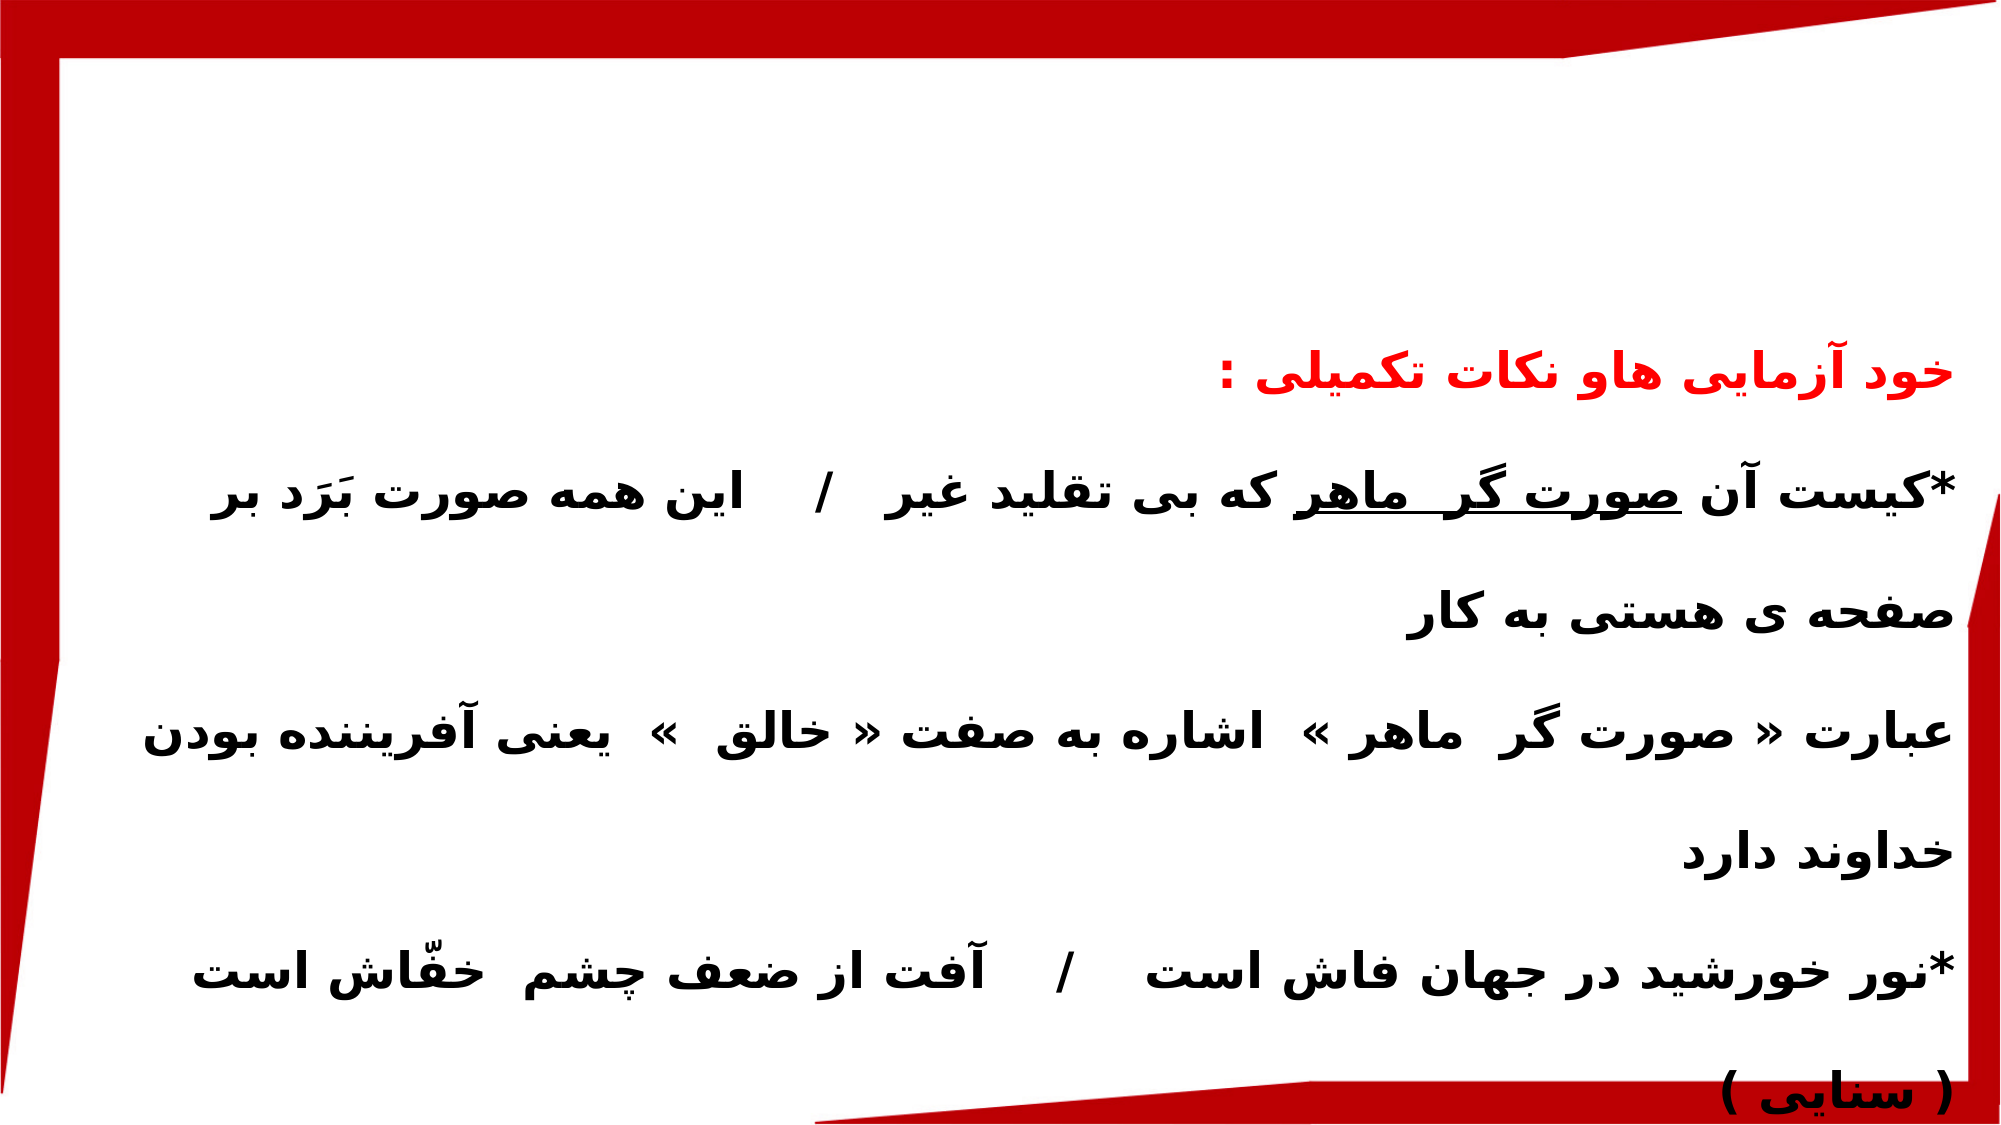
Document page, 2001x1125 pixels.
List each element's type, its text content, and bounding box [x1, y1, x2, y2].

picture [0, 0, 2001, 1125]
text_box خود آزمایی هاو نکات تکمیلی : *کیست آن صورت گر ماهر که بی تقلید غیر / این همه صورت بَرَد بر صفحه ی هستی به کار عبارت « صورت گر ماهر » اشاره به صفت « خالق » یعنی آفریننده بودن خداوند دارد *نور خورشید در جهان فاش است / آفت از ضعف چشم خفّاش است ( سنایی ) اشاره به افرادی دارد که به دلیل گناه کاری و بیمار دل بودن توانایی درک حقایق خداوندی را ندارند [52, 270, 1972, 1125]
